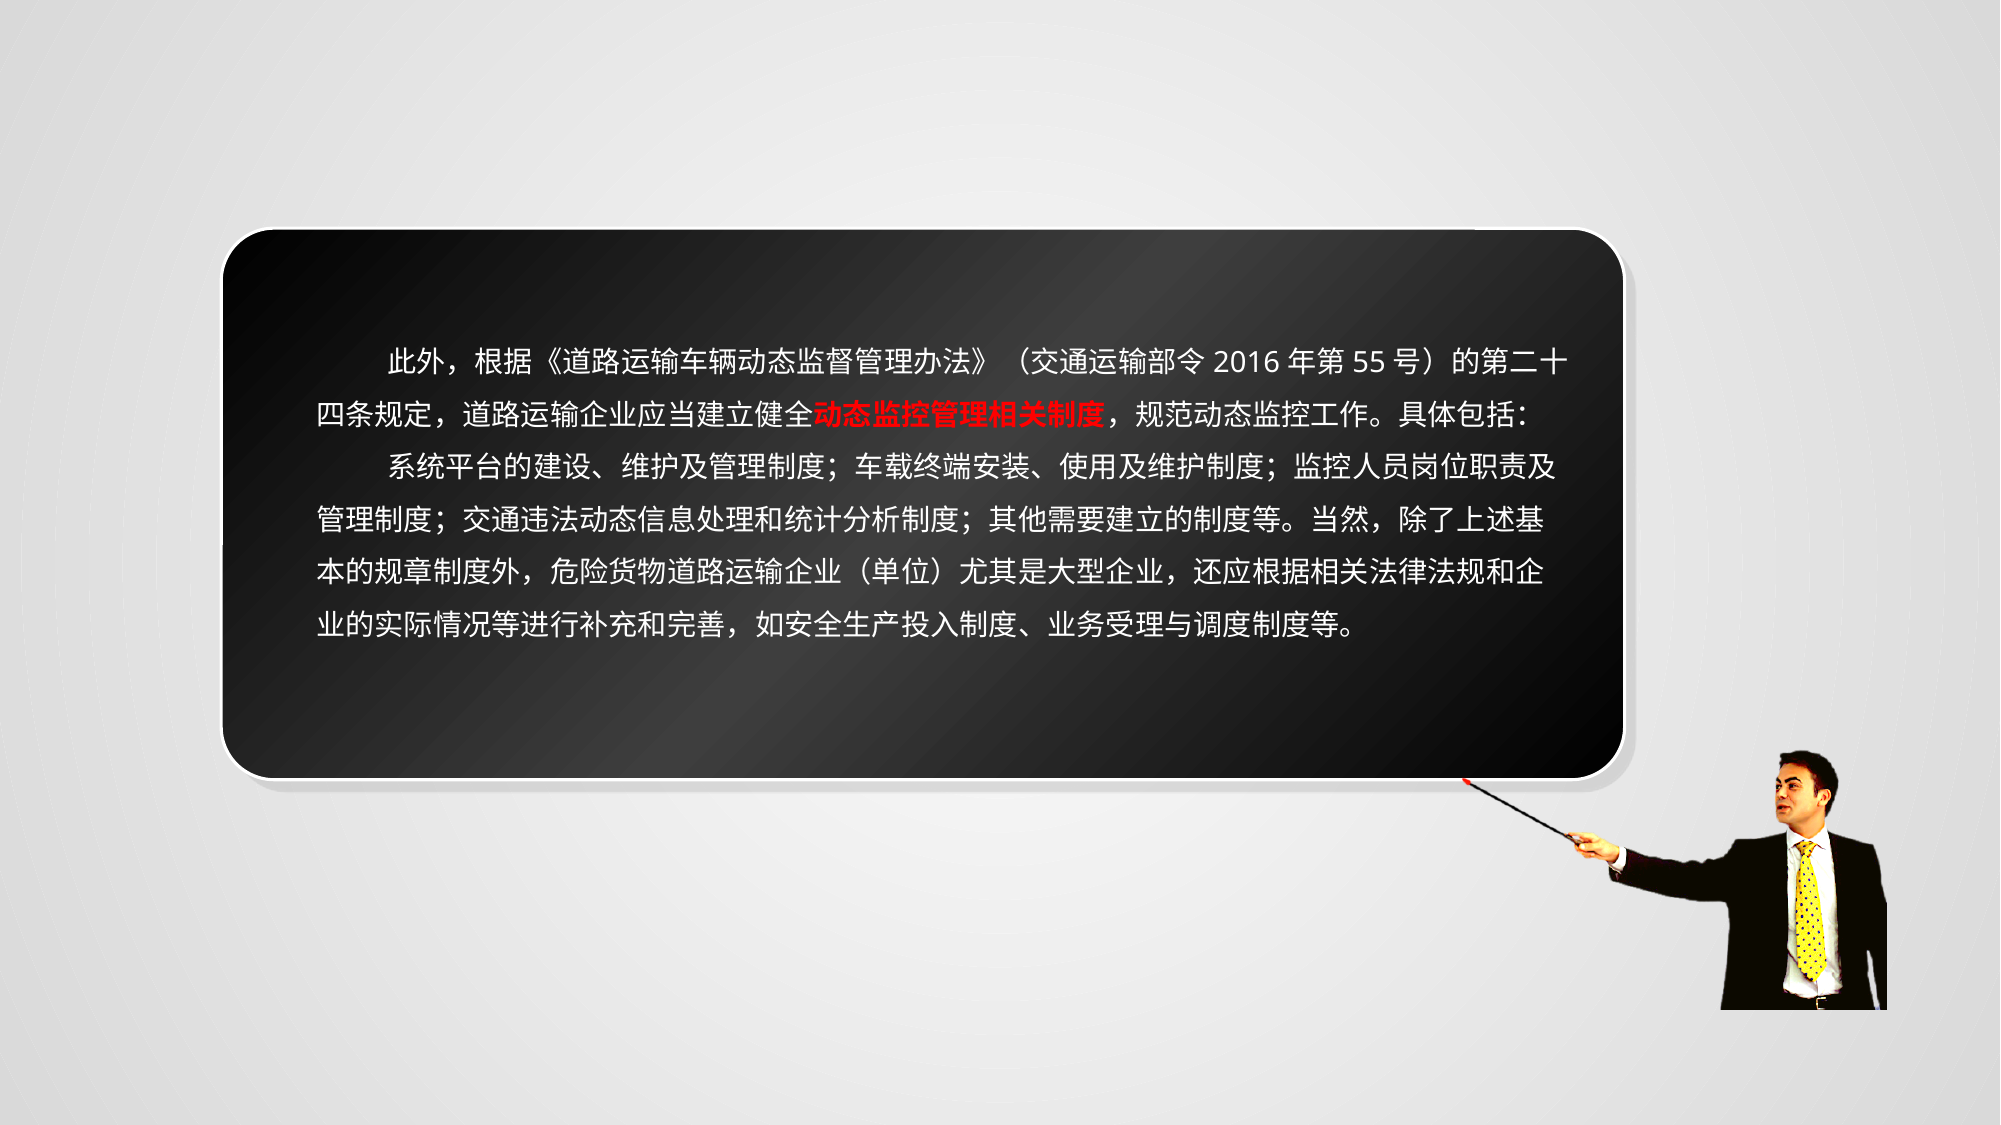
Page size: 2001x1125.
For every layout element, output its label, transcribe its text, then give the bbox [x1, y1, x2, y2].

text_box [221, 228, 1625, 780]
text_box 此外，根据《道路运输车辆动态监督管理办法》（交通运输部令2016年第55号）的第二十四条规定，道路运输企业应当建立健全动态监控管理相关制度，规范动态监控工作。具体包括： 系统平台的建设、维护及管理制度；车载终端安装、使用及维护制度；监控人员岗位职责及管理制度；交通违法动态信息处理和统计分析制度；其他需要建立的制度等。当然，除了上述基本的规章制度外，危险货物道路运输企业（单位）尤其是大型企业，还应根据相关法律法规和企业的实际情况等进行补充和完善，如安全生产投入制度、业务受理与调度制度等。 [301, 318, 1584, 649]
picture [1362, 720, 1887, 1010]
